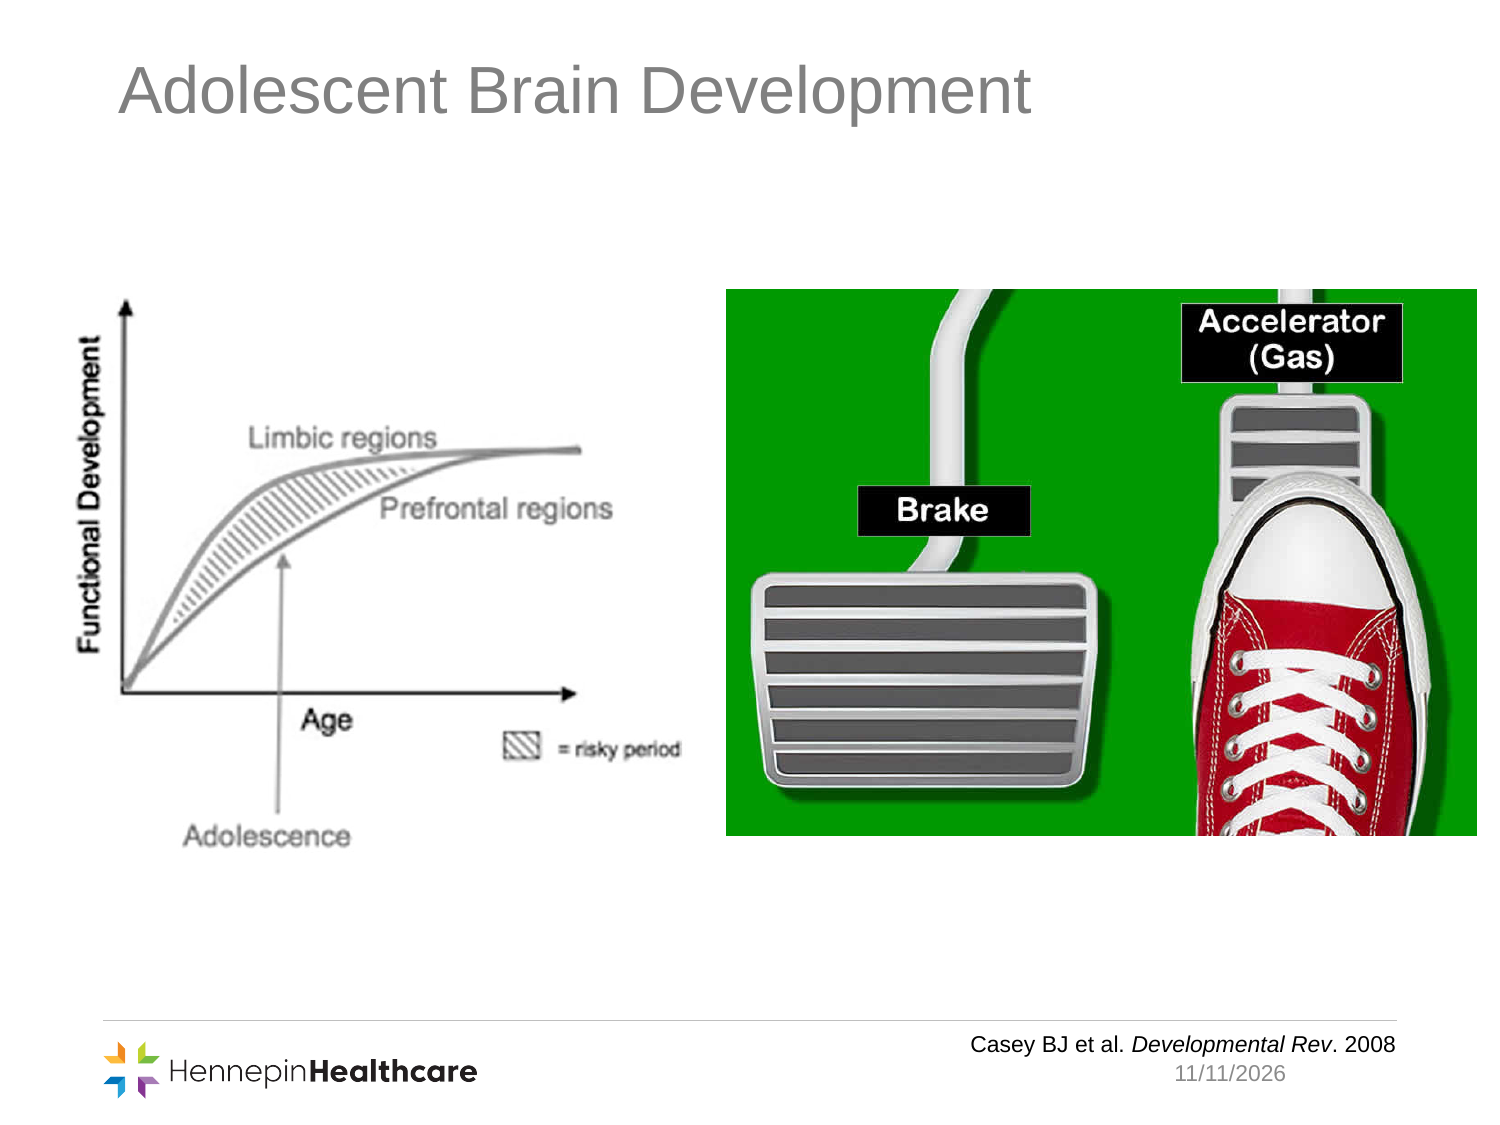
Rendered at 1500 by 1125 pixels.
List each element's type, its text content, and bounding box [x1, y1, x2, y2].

text_box Casey BJ et al. Developmental Rev. 2008 [912, 1022, 1418, 1065]
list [65, 289, 689, 858]
picture [726, 289, 1477, 836]
title Adolescent Brain Development [103, 0, 1397, 185]
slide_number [1101, 1065, 1302, 1103]
picture [103, 1041, 477, 1099]
